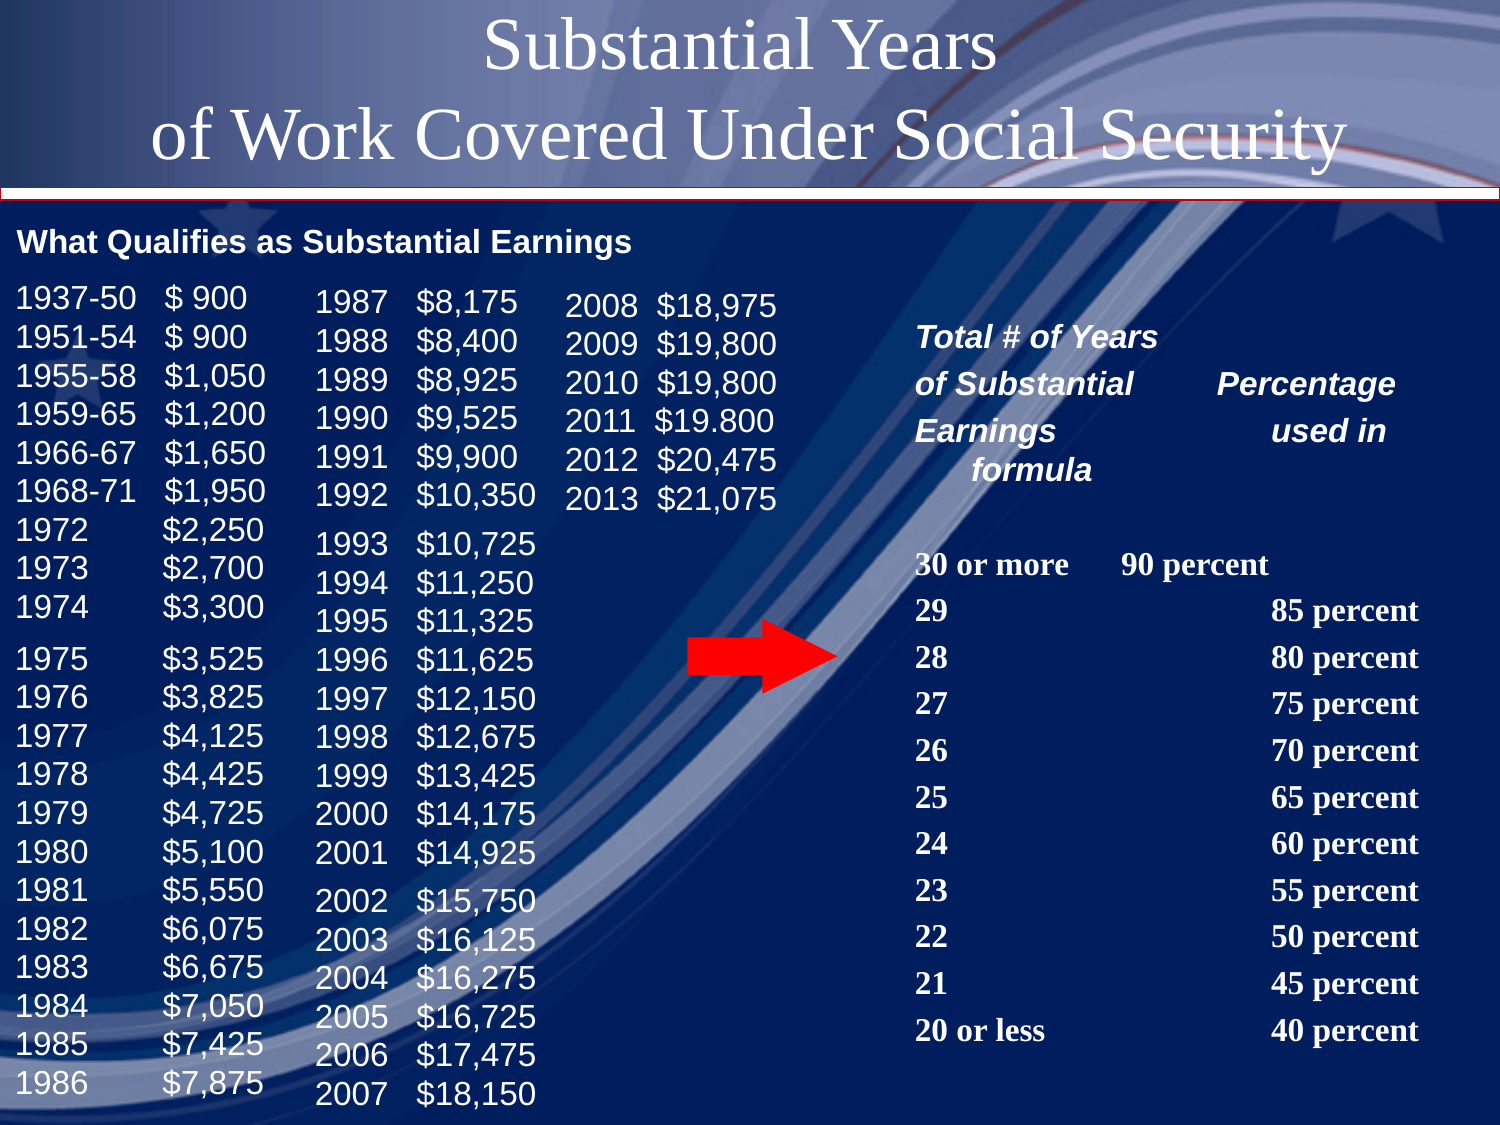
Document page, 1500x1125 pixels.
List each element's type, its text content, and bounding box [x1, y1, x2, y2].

list 1937-50 $ 900 1951-54 $ 900 1955-58 $1,050 1959-65 $1,200 1966-67 $1,650 1968-71 $1,950 1972 $2,250 1973 $2,700 $3,300 [0, 277, 388, 685]
text_box 1975 $3,525 1976 $3,825 1977 $4,125 1978 $4,425 1979 $4,725 1980 $5,100 1981 $5,550 1982 $6,075 $6,675 1984 $7,050 1985 $7,425 1986 $7,875 [0, 637, 288, 1125]
text_box 2002 $15,750 2003 $16,125 2004 $16,275 $16,725 2006 $17,475 2007 $18,150 [299, 879, 588, 1120]
text_box 1987 $8,175 1988 $8,400 1989 $8,925 1990 $9,525 1991 $9,900 1992 $10,350 [299, 281, 613, 521]
text_box [687, 652, 838, 661]
title Substantial Years of Work Covered Under Social Security [75, 0, 1425, 175]
text_box What Qualifies as Substantial Earnings [0, 212, 650, 268]
text_box 2008 $18,975 2009 $19,800 $19,800 $19.800 $20,475 $21,075 [549, 284, 838, 524]
text_box Total # of Years of Substantial Percentage Earnings used in formula 30 or more 90 percent 29 85 percent 28 80 percent 27 75 percent 26 70 percent 25 65 percent 24 60 percent 23 55 percent 22 50 percent 21 45 percent 20 or less 40 percent [900, 308, 1500, 1055]
text_box 1993 $10,725 1994 $11,250 1995 $11,325 1996 $11,625 1997 $12,150 1998 $12,675 1999 $13,425 2000 $14,175 2001 $14,925 [299, 522, 613, 955]
picture [0, 201, 1500, 1125]
